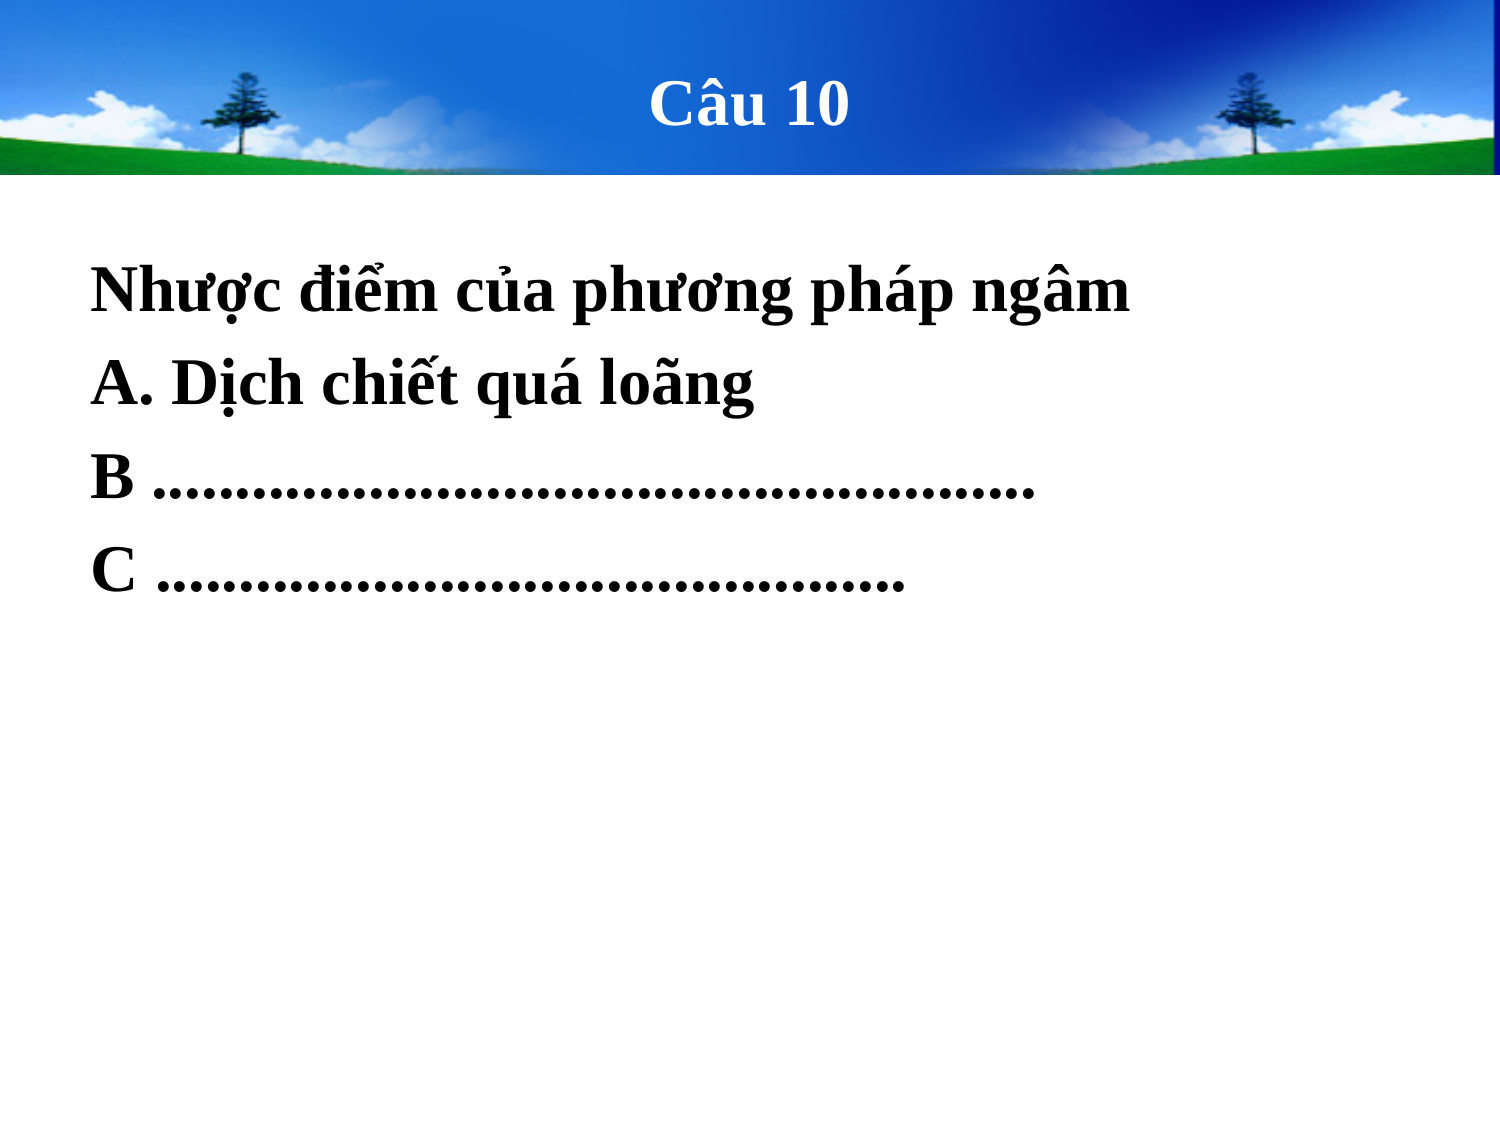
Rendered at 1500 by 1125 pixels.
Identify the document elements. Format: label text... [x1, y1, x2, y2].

title Câu 10 [75, 52, 1425, 145]
picture [0, 0, 1500, 175]
list Nhược điểm của phương pháp ngâm A. Dịch chiết quá loãng B ..................................................... C ............................................. [75, 237, 1425, 1038]
